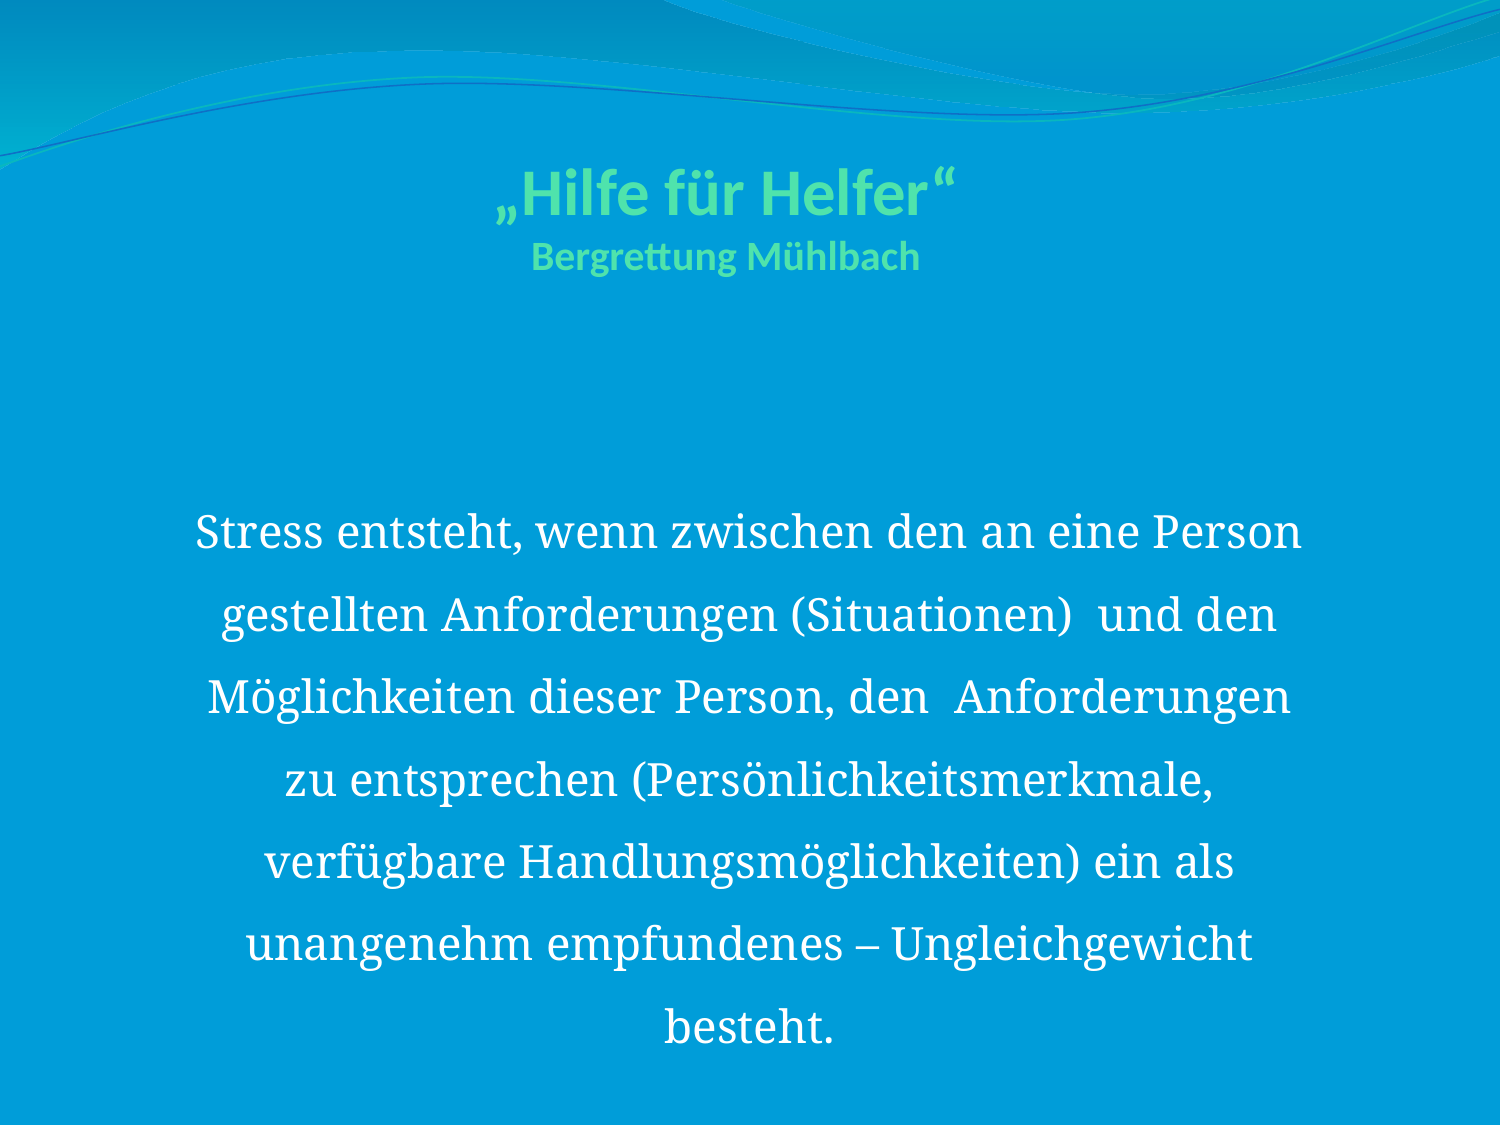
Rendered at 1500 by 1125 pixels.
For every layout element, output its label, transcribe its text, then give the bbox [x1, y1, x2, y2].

list Stress entsteht, wenn zwischen den an eine Person gestellten Anforderungen (Situationen) und den Möglichkeiten dieser Person, den Anforderungen zu entsprechen (Persönlichkeitsmerkmale, verfügbare Handlungsmöglichkeiten) ein als unangenehm empfundenes – Ungleichgewicht besteht. [171, 468, 1329, 1047]
title „Hilfe für Helfer“ Bergrettung Mühlbach [88, 101, 1364, 279]
